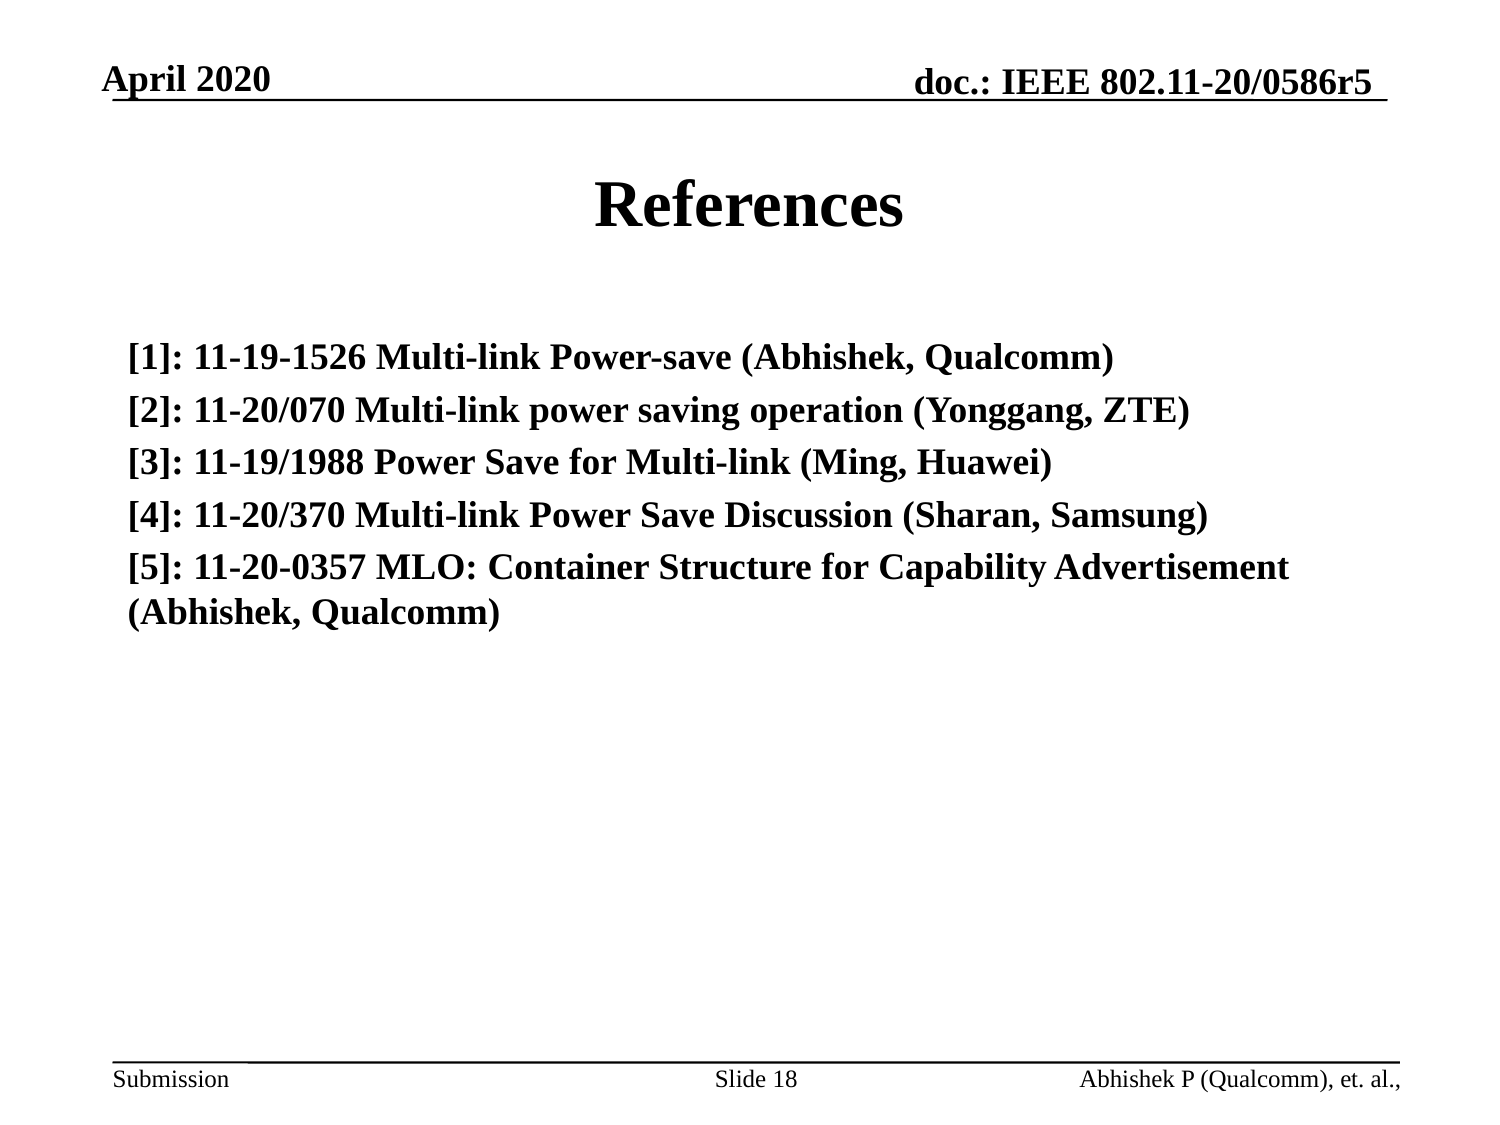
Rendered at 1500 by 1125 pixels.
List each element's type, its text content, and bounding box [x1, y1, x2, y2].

footer Abhishek P (Qualcomm), et. al., [949, 1061, 1402, 1093]
list [1]: 11-19-1526 Multi-link Power-save (Abhishek, Qualcomm) [2]: 11-20/070 Multi-link power saving operation (Yonggang, ZTE) [3]: 11-19/1988 Power Save for Multi-link (Ming, Huawei) [4]: 11-20/370 Multi-link Power Save Discussion (Sharan, Samsung) [5]: 11-20-0357 MLO: Container Structure for Capability Advertisement (Abhishek, Qualcomm) [112, 324, 1388, 1001]
slide_number Slide 18 [712, 1061, 801, 1093]
title References [112, 112, 1388, 288]
